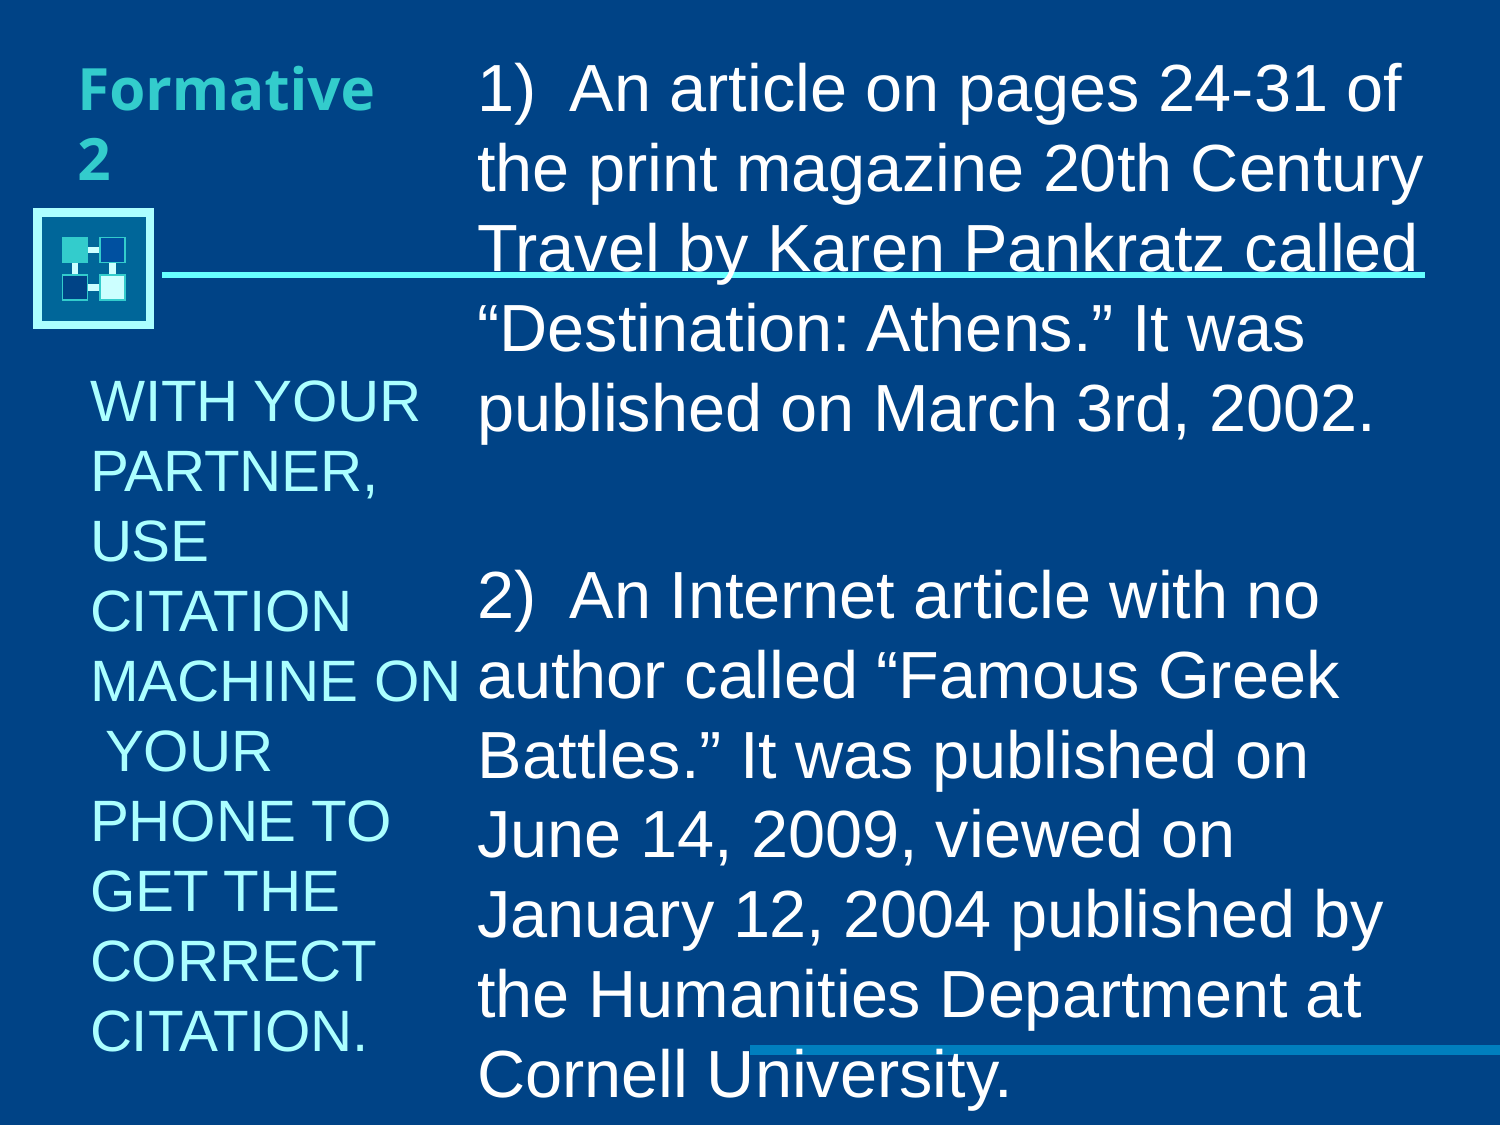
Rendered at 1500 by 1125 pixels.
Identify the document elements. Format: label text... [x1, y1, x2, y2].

list 1) An article on pages 24-31 of the print magazine 20th Century Travel by Karen Pankratz called “Destination: Athens.” It was published on March 3rd, 2002. 2) An Internet article with no author called “Famous Greek Battles.” It was published on June 14, 2009, viewed on January 12, 2004 published by the Humanities Department at Cornell University. [462, 37, 1463, 1005]
list WITH YOUR PARTNER, USE CITATION MACHINE ON YOUR PHONE TO GET THE CORRECT CITATION. [75, 235, 488, 1005]
title Formative 2 [62, 37, 413, 200]
